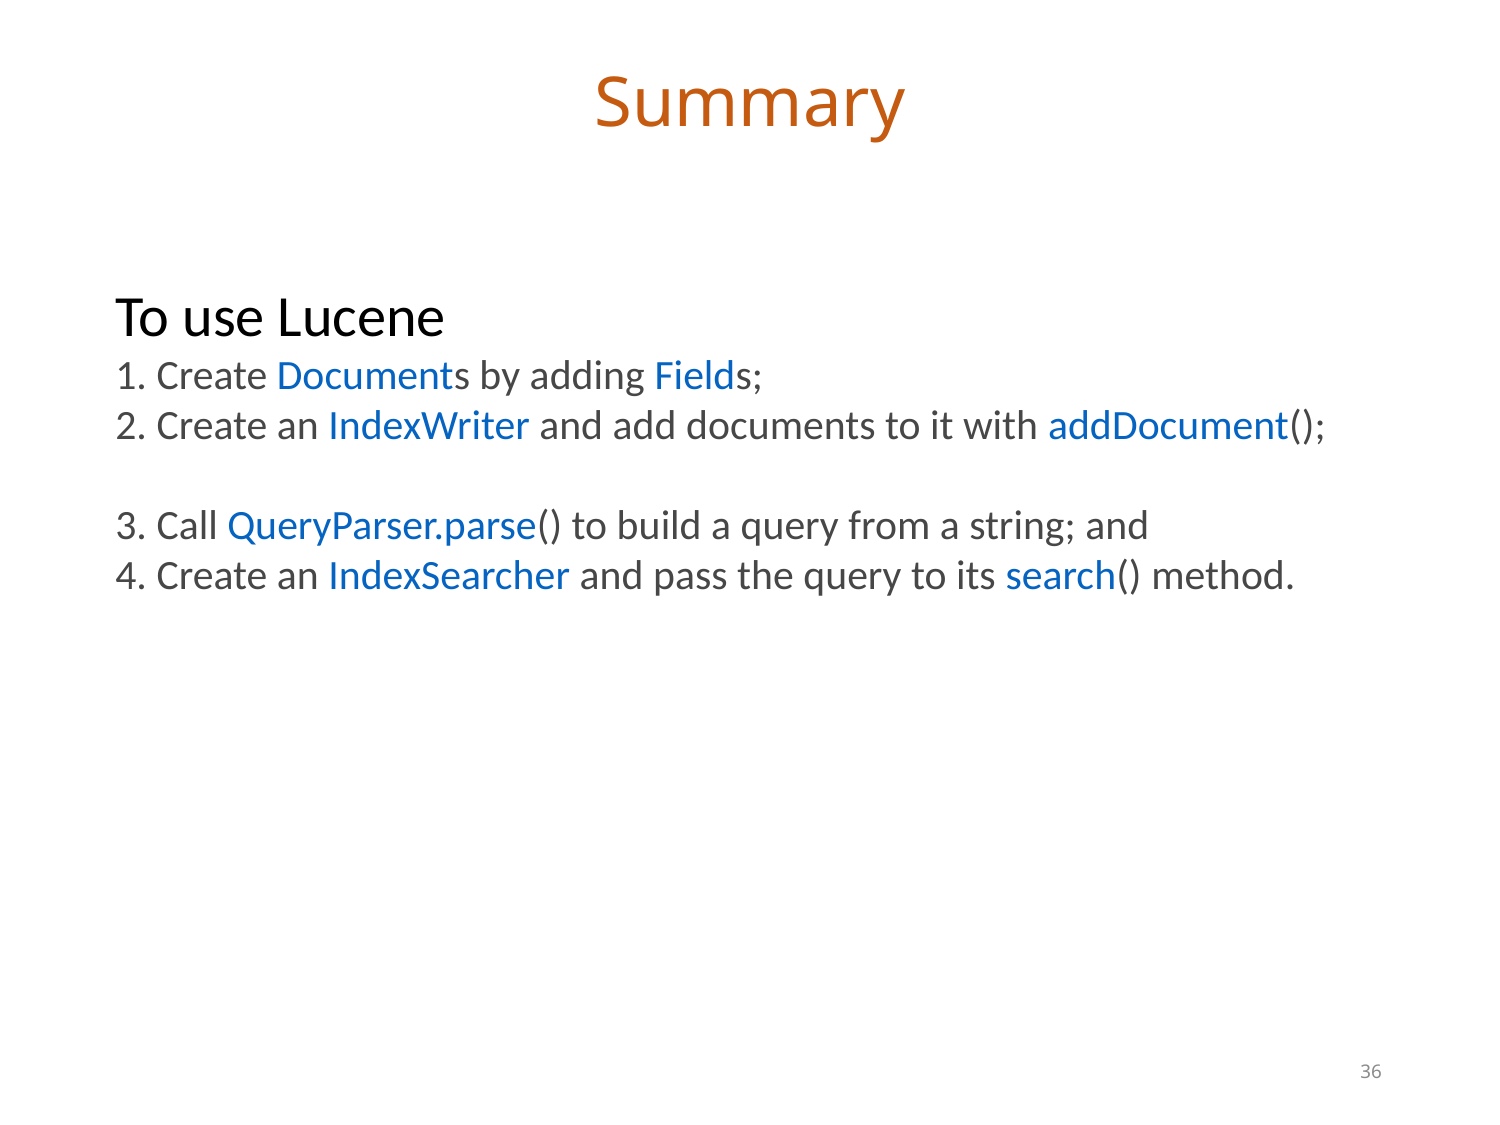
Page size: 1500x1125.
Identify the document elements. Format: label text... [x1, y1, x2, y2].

text_box To use Lucene Create Documents by adding Fields; Create an IndexWriter and add documents to it with addDocument(); Call QueryParser.parse() to build a query from a string; and Create an IndexSearcher and pass the query to its search() method. [100, 270, 1342, 606]
text_box Summary [103, 59, 1397, 278]
slide_number 36 [1059, 1042, 1397, 1103]
